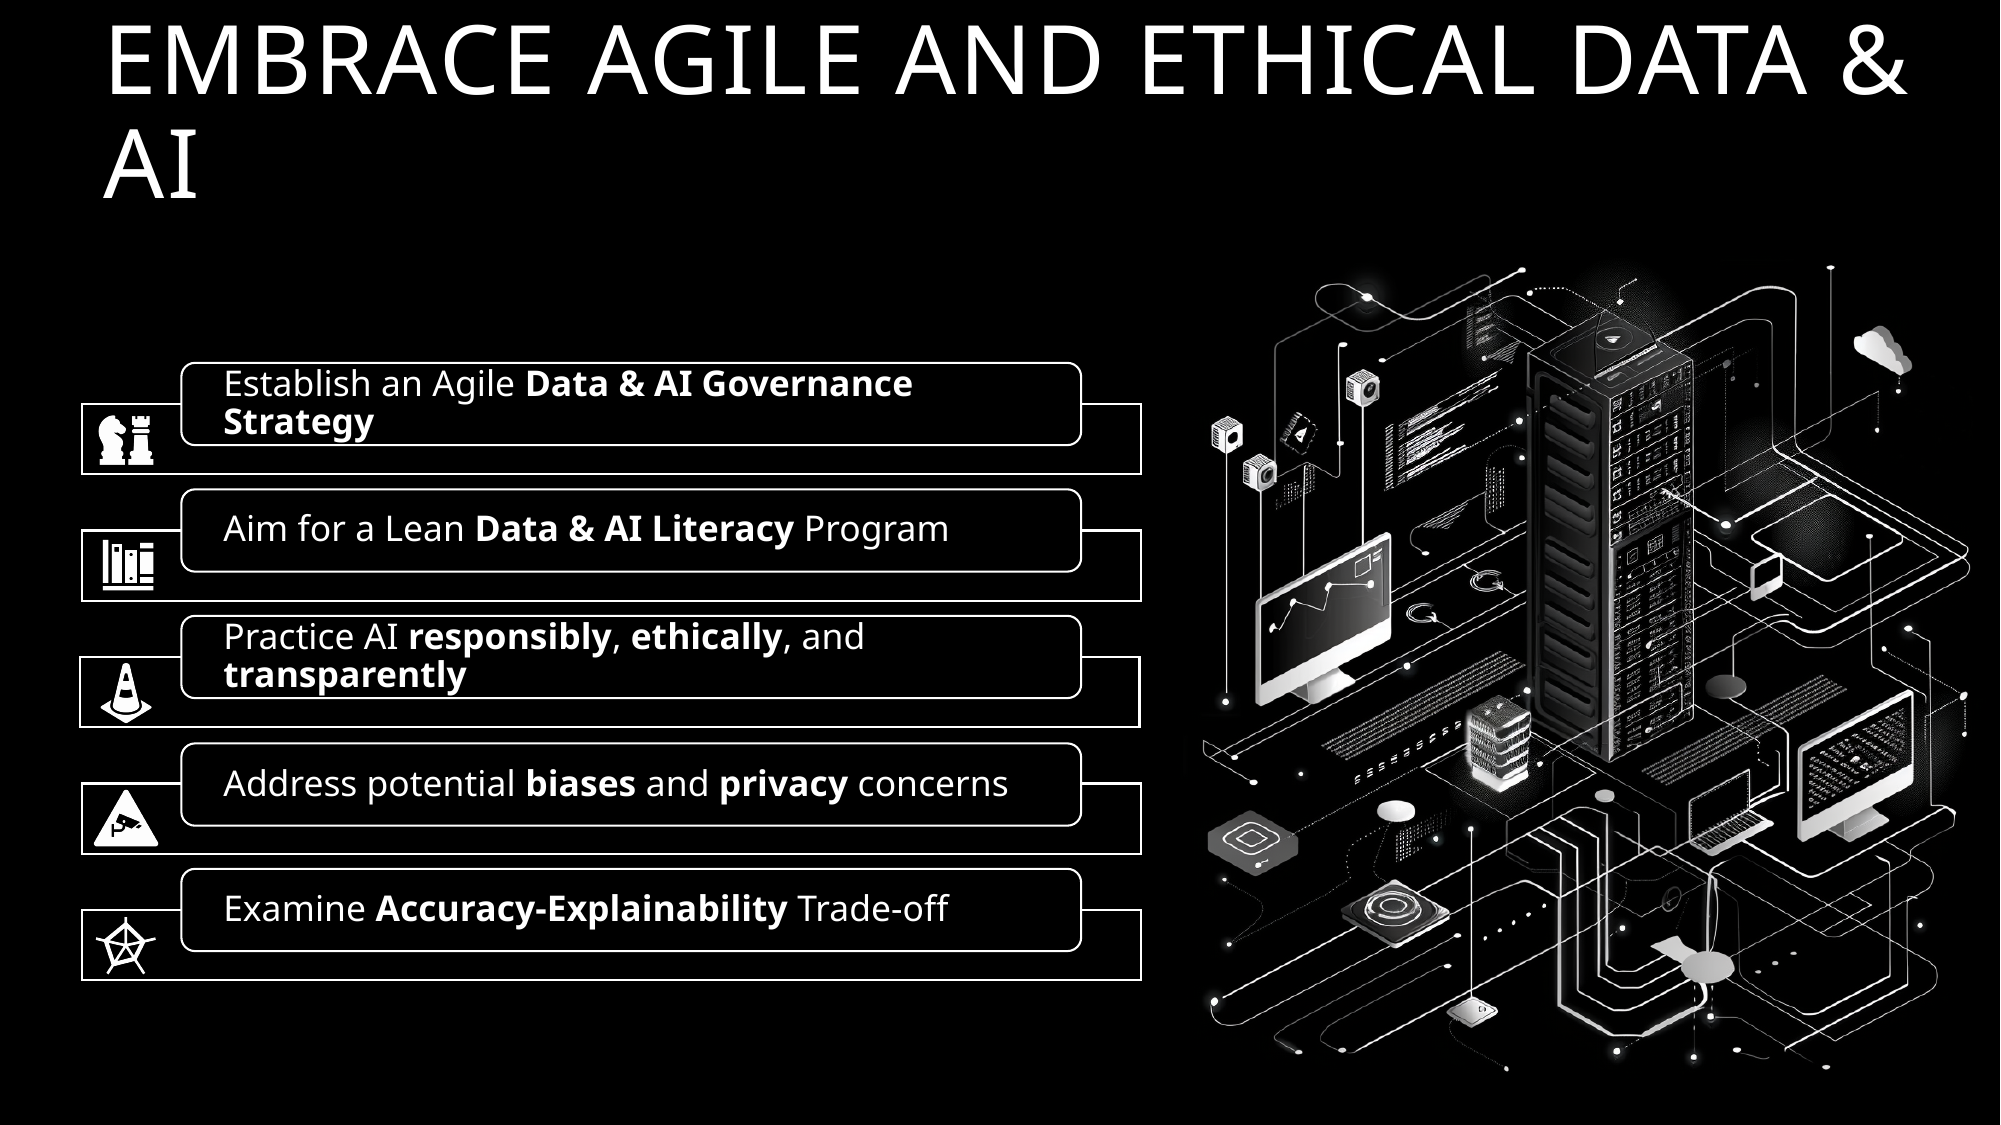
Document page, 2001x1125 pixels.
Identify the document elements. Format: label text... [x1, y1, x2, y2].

picture [90, 910, 162, 982]
picture [90, 782, 162, 854]
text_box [0, 318, 1274, 1025]
picture [90, 404, 162, 476]
picture [90, 657, 162, 729]
picture [92, 529, 164, 601]
text_box Embrace Agile and Ethical Data & AI [88, 100, 2000, 227]
picture [1159, 226, 2000, 1082]
